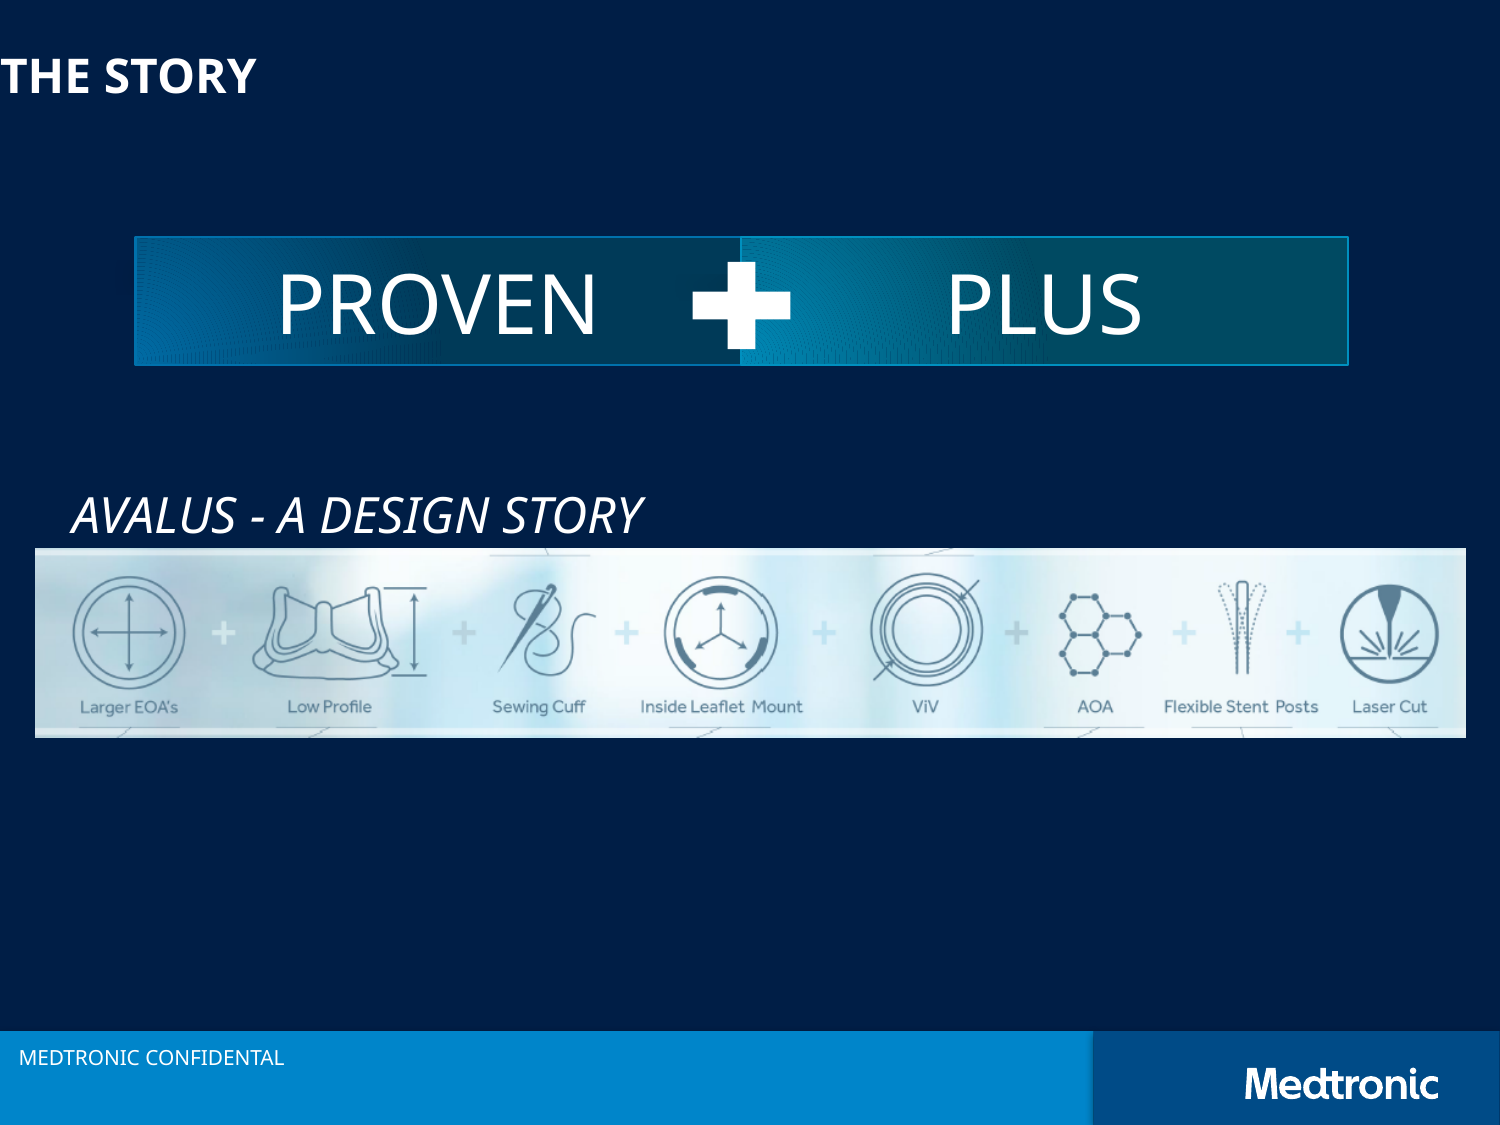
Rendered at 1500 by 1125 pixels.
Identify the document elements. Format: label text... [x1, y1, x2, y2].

text_box PROVEN [134, 236, 740, 366]
text_box MEDTRONIC CONFIDENTAL [3, 1037, 300, 1078]
picture [35, 548, 1466, 739]
text_box AVALUS - A DESIGN STORY [0, 503, 715, 549]
text_box [692, 261, 791, 350]
title The Story [0, 61, 1375, 105]
text_box PLUS [740, 236, 1349, 366]
